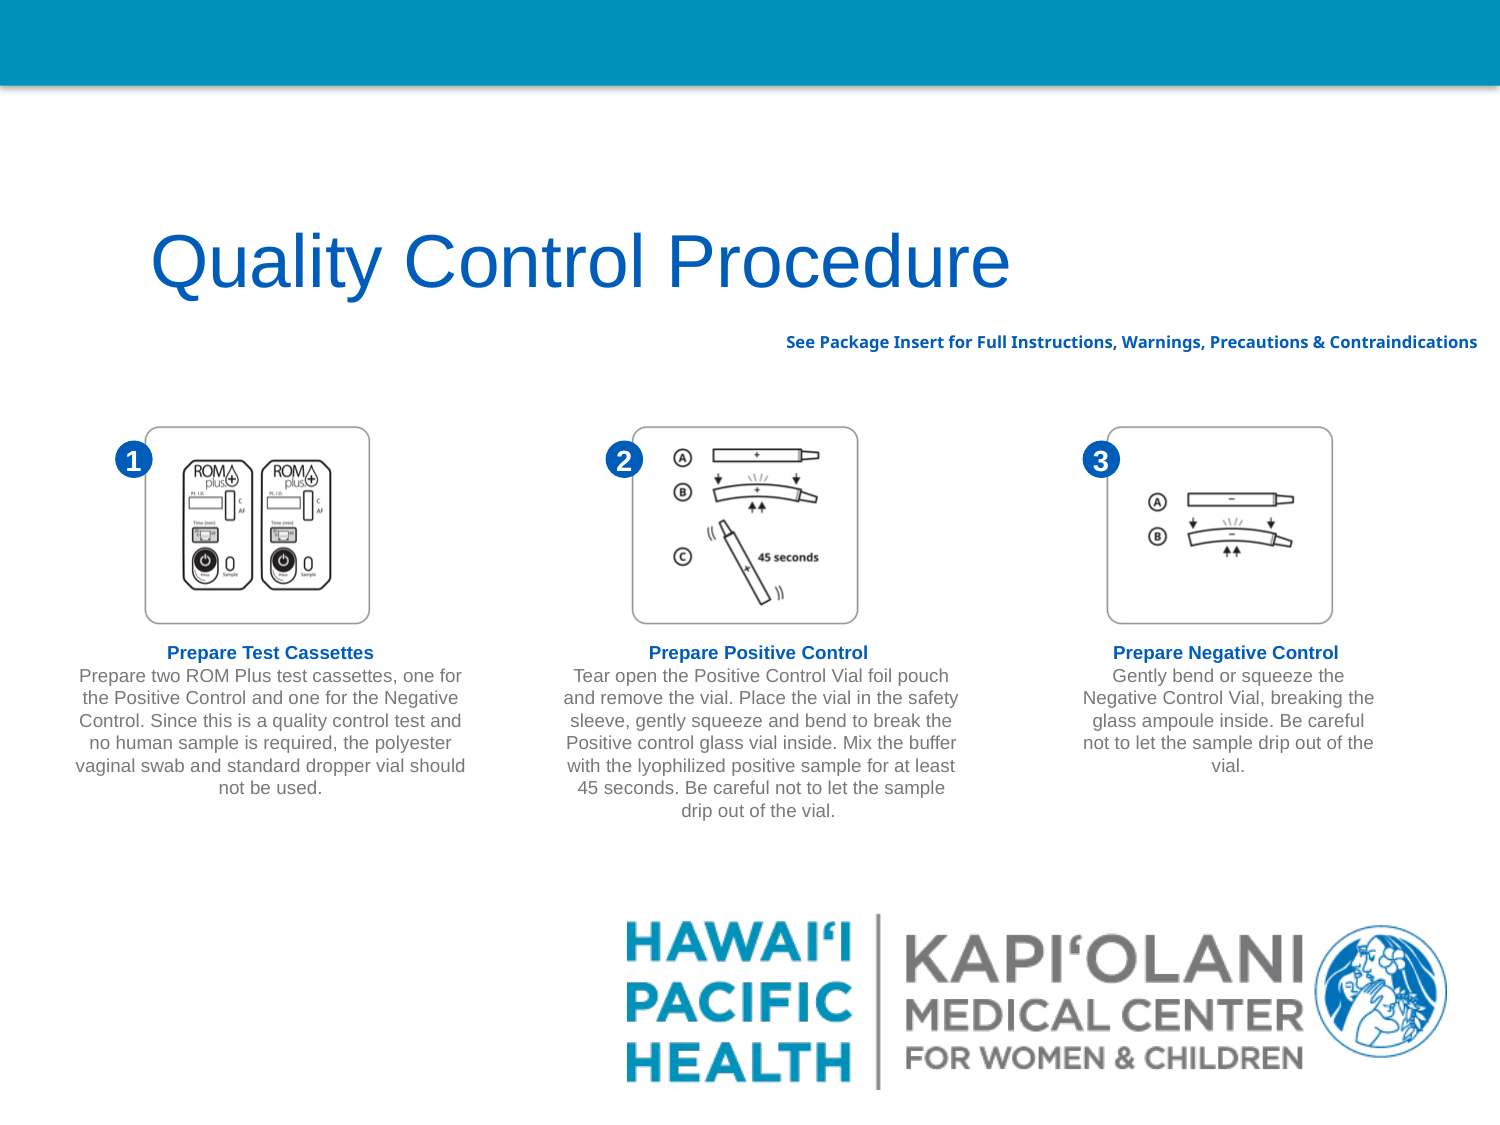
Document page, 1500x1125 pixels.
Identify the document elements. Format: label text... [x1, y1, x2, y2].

text_box Prepare Positive Control Tear open the Positive Control Vial foil pouch and remove the vial. Place the vial in the safety sleeve, gently squeeze and bend to break the Positive control glass vial inside. Mix the buffer with the lyophilized positive sample for at least 45 seconds. Be careful not to let the sample drip out of the vial. [562, 640, 960, 821]
text_box Prepare Negative Control Gently bend or squeeze the Negative Control Vial, breaking the glass ampoule inside. Be careful not to let the sample drip out of the vial. [1082, 640, 1375, 776]
picture [1102, 424, 1338, 628]
picture [139, 424, 376, 628]
picture [636, 990, 649, 1002]
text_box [605, 440, 644, 479]
picture [627, 424, 863, 628]
text_box See Package Insert for Full Instructions, Warnings, Precautions & Contraindications [771, 324, 1500, 360]
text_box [1082, 440, 1121, 479]
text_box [114, 440, 153, 479]
text_box Quality Control Procedure [149, 212, 1438, 312]
picture [627, 913, 1447, 1090]
text_box Prepare Test Cassettes Prepare two ROM Plus test cassettes, one for the Positive Control and one for the Negative Control. Since this is a quality control test and no human sample is required, the polyester vaginal swab and standard dropper vial should not be used. [74, 640, 466, 799]
